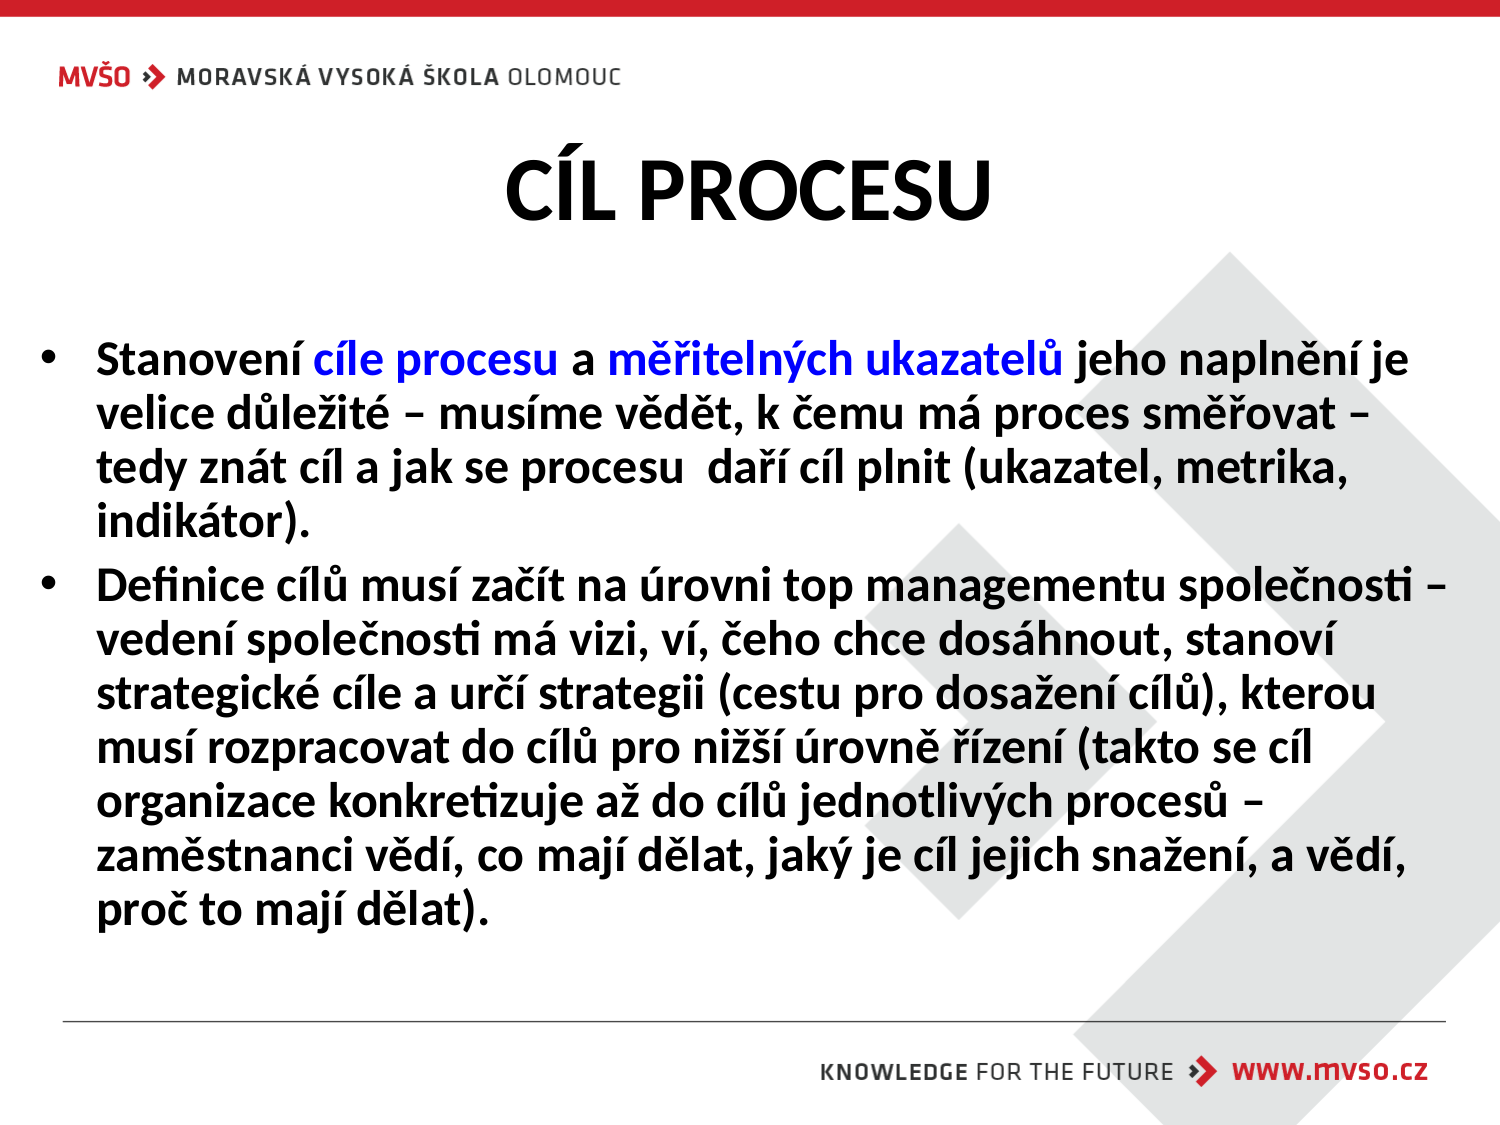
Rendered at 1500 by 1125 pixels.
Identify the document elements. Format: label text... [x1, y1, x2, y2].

title CÍL PROCESU [75, 109, 1425, 259]
picture [0, 0, 1500, 1125]
list Stanovení cíle procesu a měřitelných ukazatelů jeho naplnění je velice důležité – musíme vědět, k čemu má proces směřovat – tedy znát cíl a jak se procesu daří cíl plnit (ukazatel, metrika, indikátor). Definice cílů musí začít na úrovni top managementu společnosti – vedení společnosti má vizi, ví, čeho chce dosáhnout, stanoví strategické cíle a určí strategii (cestu pro dosažení cílů), kterou musí rozpracovat do cílů pro nižší úrovně řízení (takto se cíl organizace konkretizuje až do cílů jednotlivých procesů – zaměstnanci vědí, co mají dělat, jaký je cíl jejich snažení, a vědí, proč to mají dělat). [24, 324, 1469, 1000]
